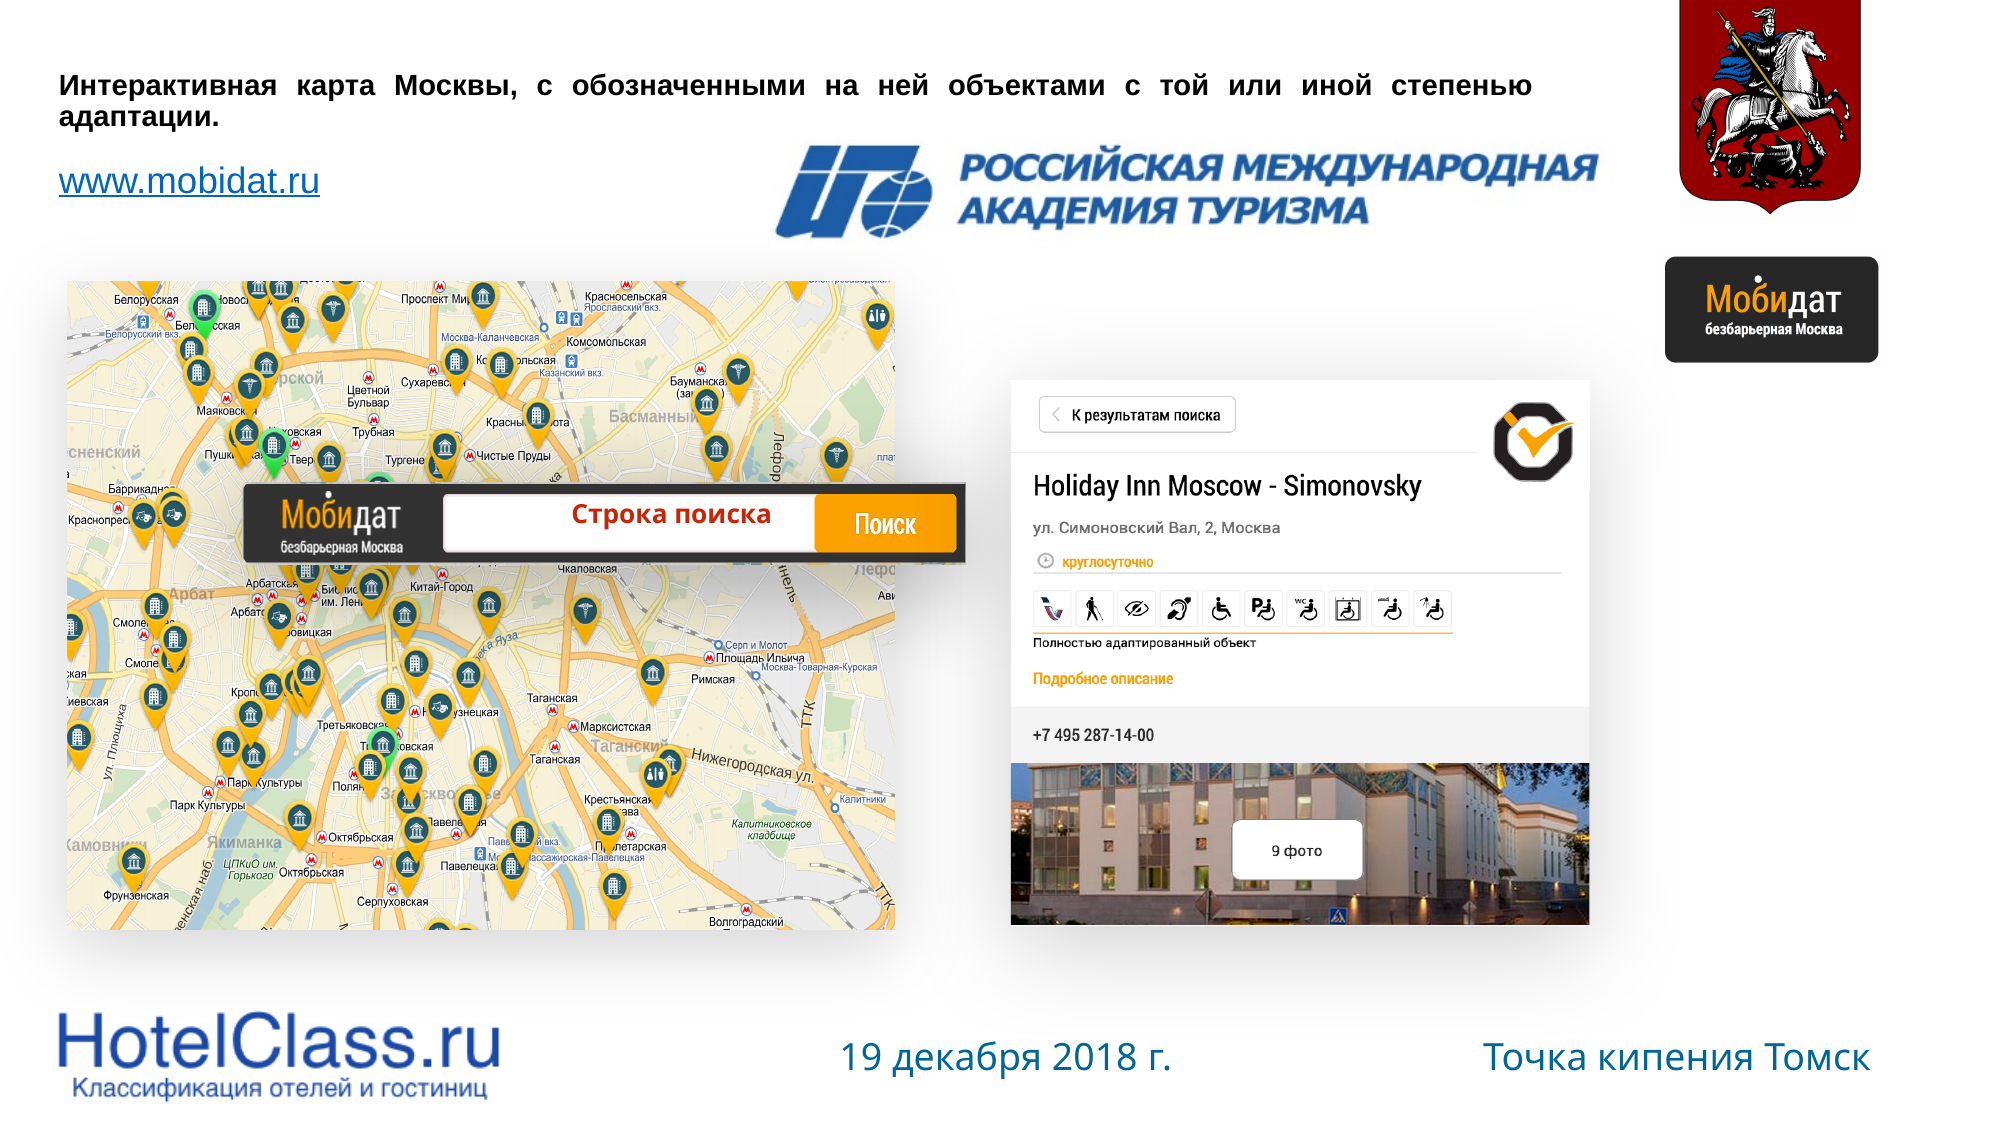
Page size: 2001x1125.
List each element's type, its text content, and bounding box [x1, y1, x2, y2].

picture [1679, 0, 1862, 224]
picture [67, 281, 966, 931]
picture [1010, 380, 1590, 926]
picture [1652, 253, 1889, 369]
text_box Интерактивная карта Москвы, с обозначенными на ней объектами с той или иной степенью адаптации. www.mobidat.ru [43, 62, 1550, 324]
picture [770, 138, 1653, 248]
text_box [41, 971, 1913, 1125]
